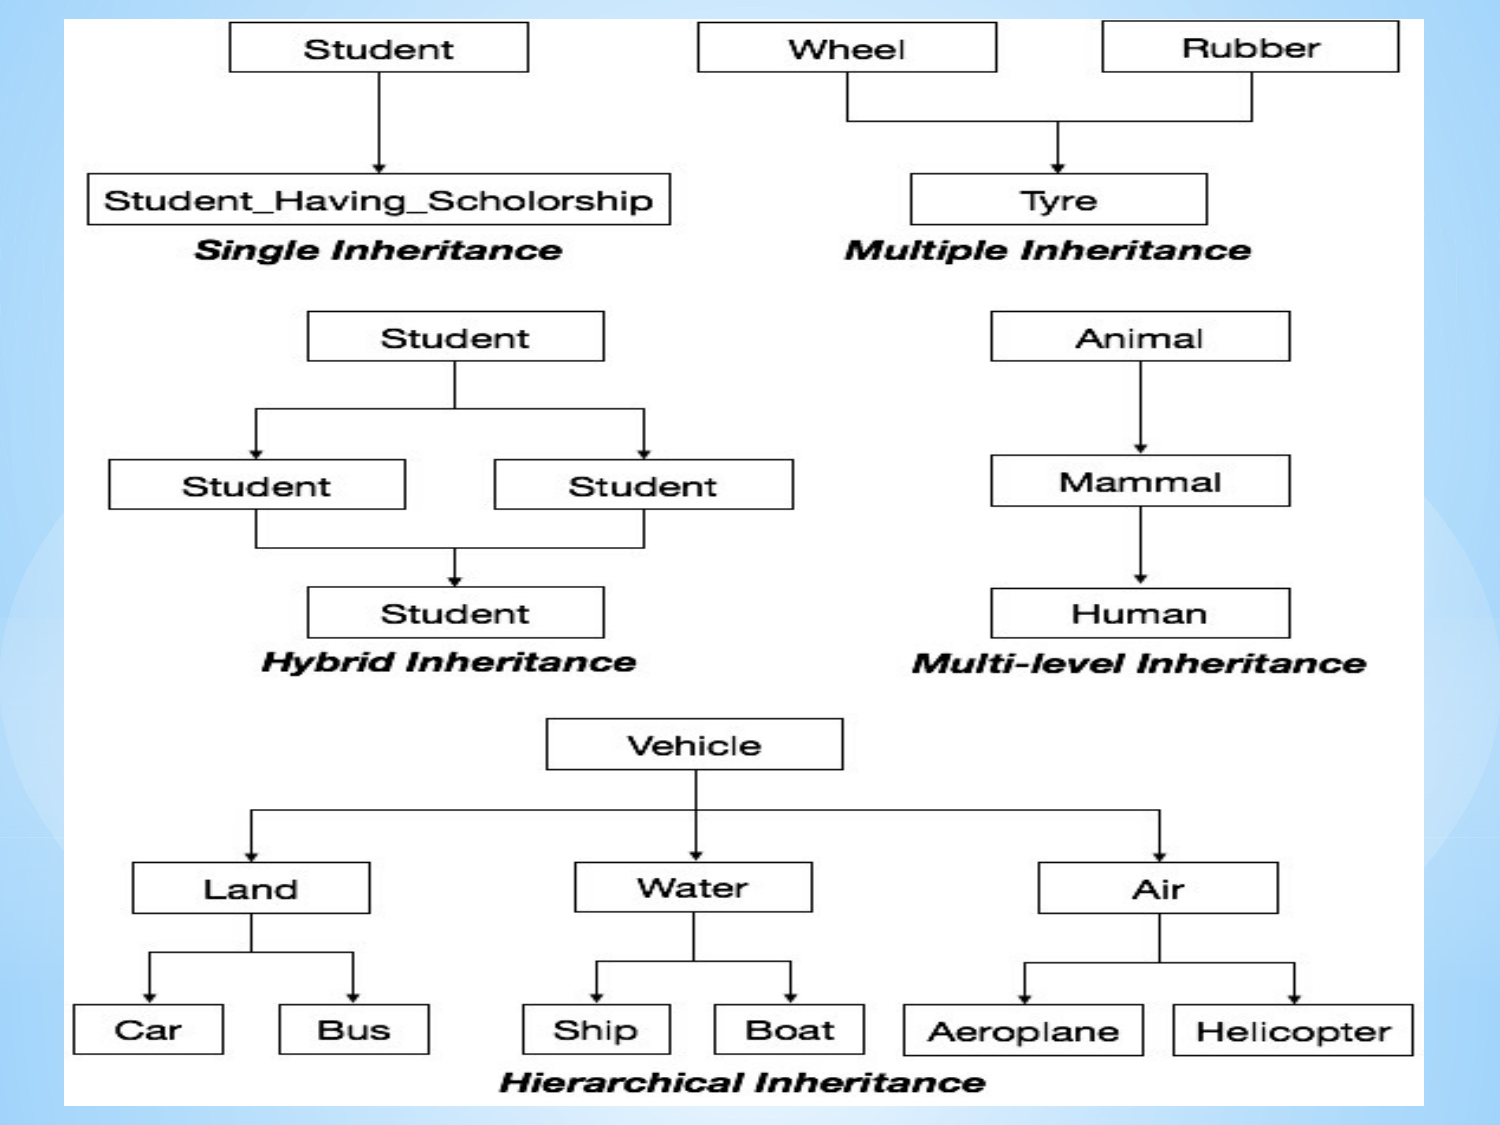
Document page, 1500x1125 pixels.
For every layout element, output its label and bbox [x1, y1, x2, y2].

list [64, 18, 1424, 1107]
